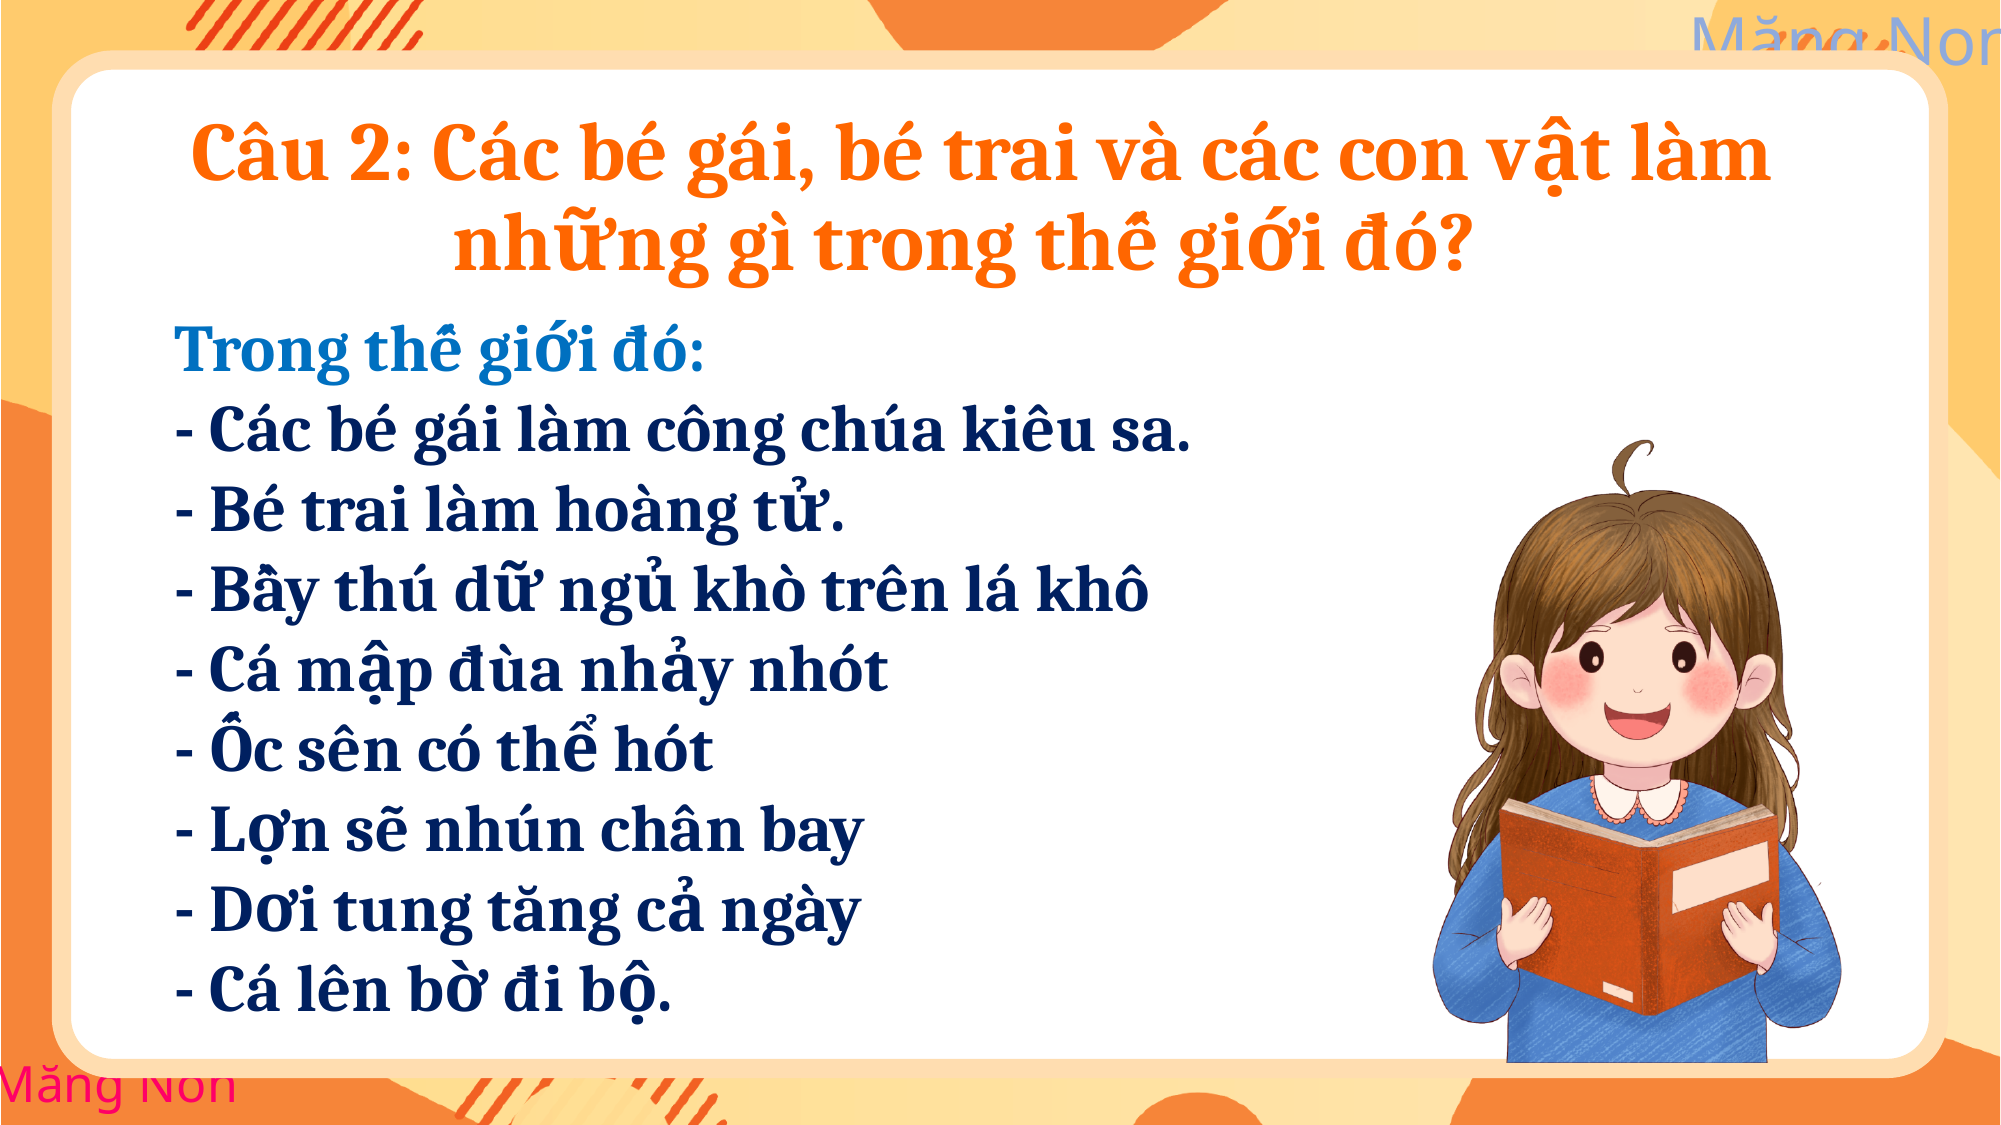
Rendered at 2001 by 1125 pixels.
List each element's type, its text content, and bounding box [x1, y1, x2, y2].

picture [0, 0, 2001, 1125]
text_box Trong thế giới đó: - Các bé gái làm công chúa kiêu sa. - Bé trai làm hoàng tử. - Bầy thú dữ ngủ khò trên lá khô - Cá mập đùa nhảy nhót - Ốc sên có thể hót - Lợn sẽ nhún chân bay - Dơi tung tăng cả ngày - Cá lên bờ đi bộ. [159, 297, 1643, 1033]
text_box Câu 2: Các bé gái, bé trai và các con vật làm những gì trong thế giới đó? [103, 100, 1863, 296]
